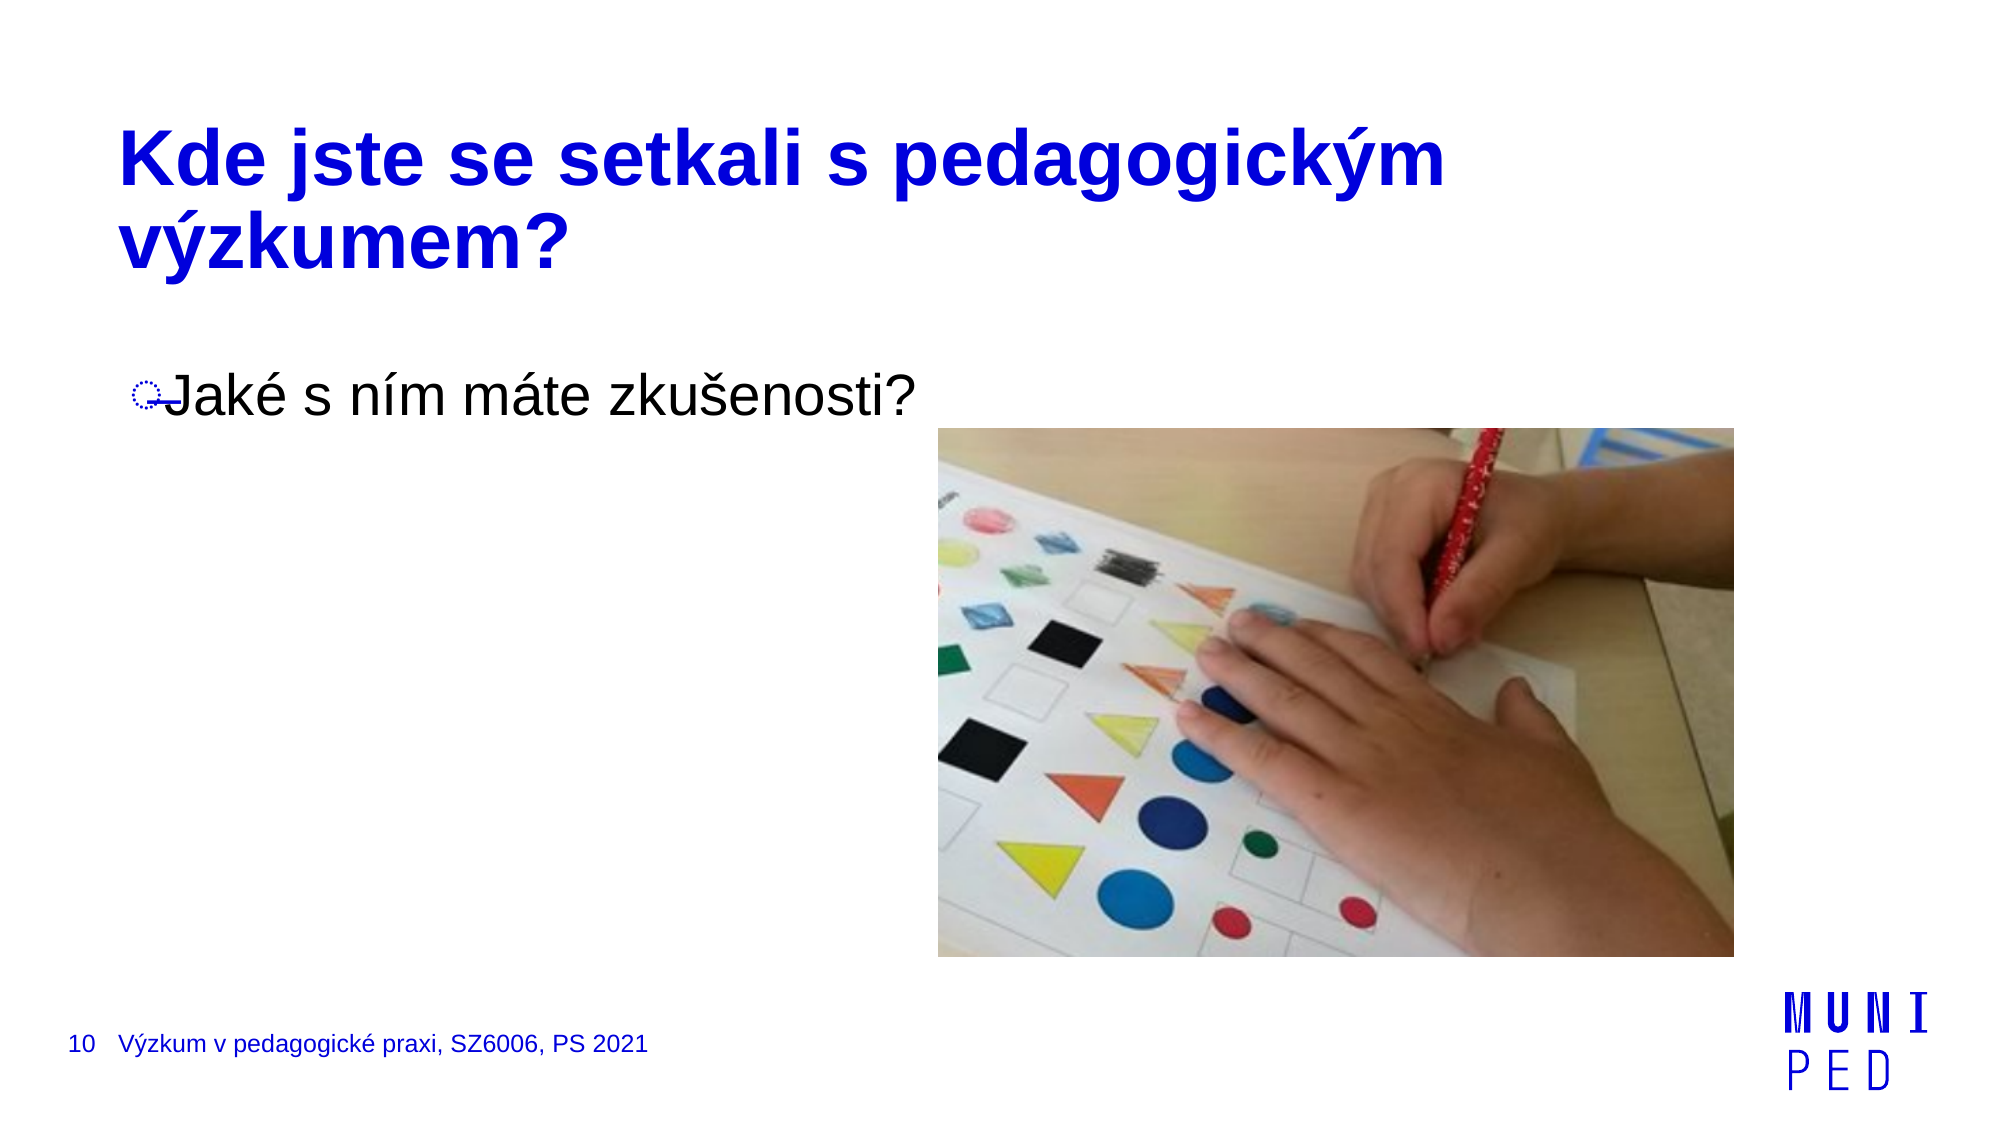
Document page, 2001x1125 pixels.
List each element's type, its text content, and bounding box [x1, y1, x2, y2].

slide_number 10 [67, 1021, 110, 1063]
list Jaké s ním máte zkušenosti? [118, 277, 1883, 957]
title Kde jste se setkali s pedagogickým výzkumem? [118, 118, 1883, 193]
picture [938, 427, 1734, 957]
footer Výzkum v pedagogické praxi, SZ6006, PS 2021 [118, 1021, 1418, 1063]
